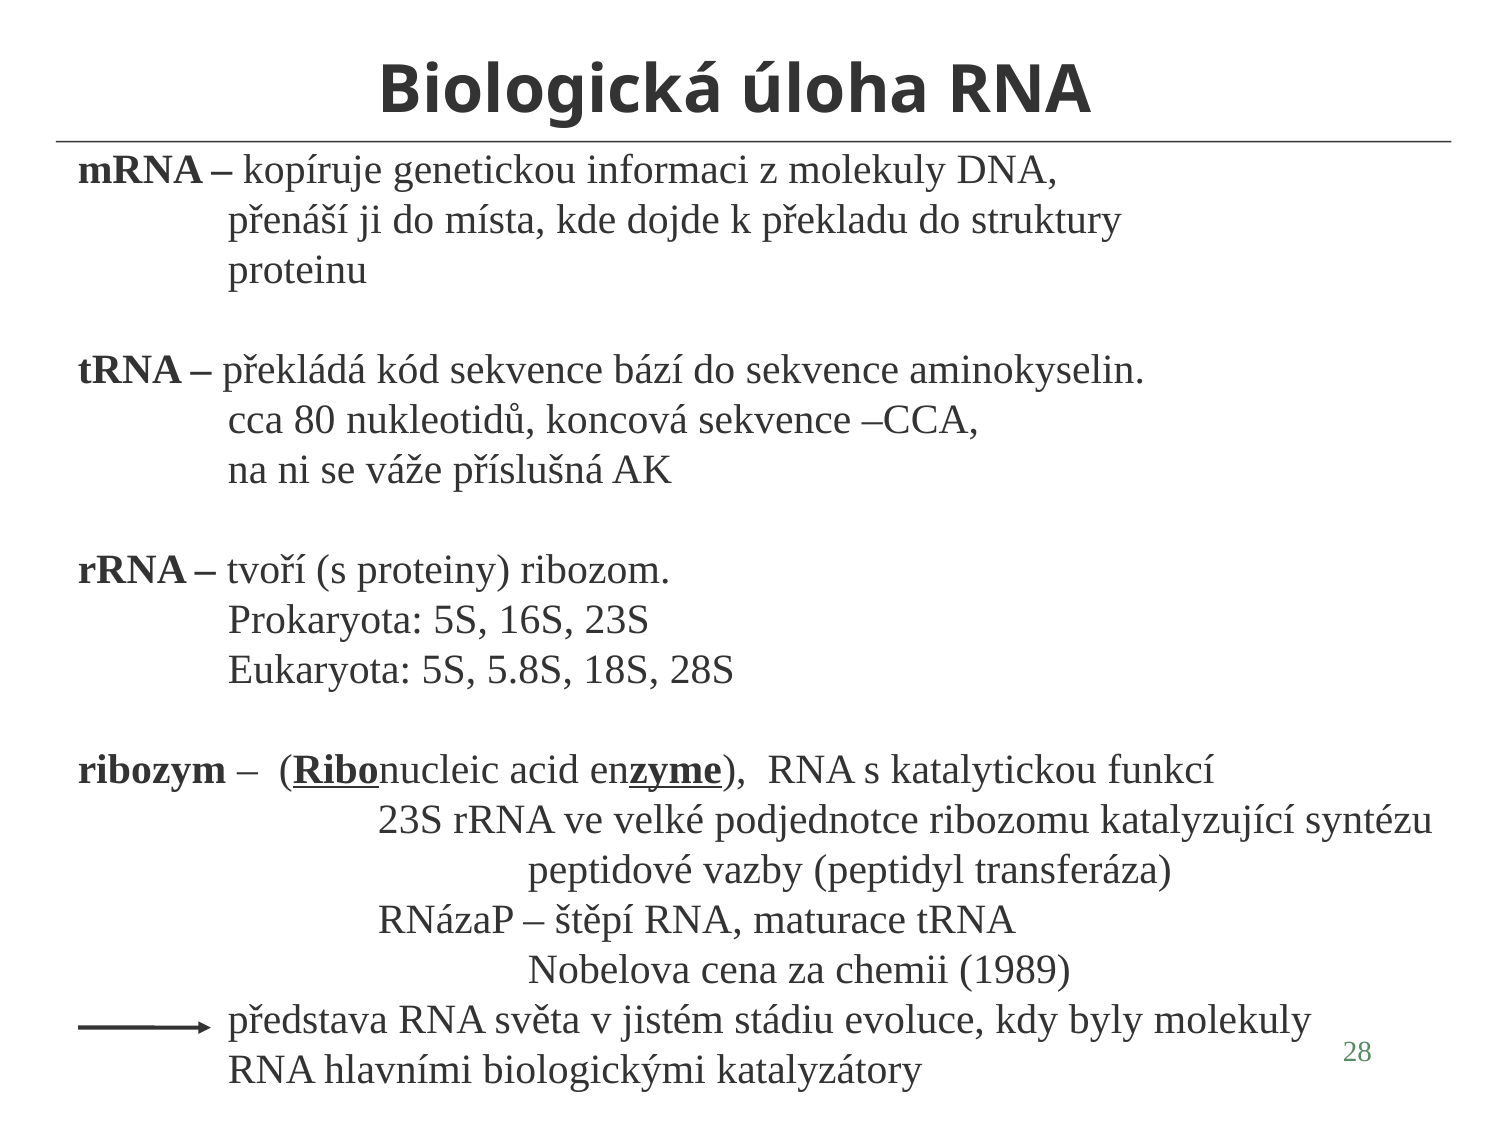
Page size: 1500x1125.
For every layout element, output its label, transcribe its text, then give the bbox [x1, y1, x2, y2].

text_box Biologická úloha RNA [363, 38, 1107, 133]
slide_number 28 [1074, 1025, 1388, 1100]
text_box mRNA – kopíruje genetickou informaci z molekuly DNA, přenáší ji do místa, kde dojde k překladu do struktury proteinu tRNA – překládá kód sekvence bází do sekvence aminokyselin. cca 80 nukleotidů, koncová sekvence –CCA, na ni se váže příslušná AK rRNA – tvoří (s proteiny) ribozom. Prokaryota: 5S, 16S, 23S Eukaryota: 5S, 5.8S, 18S, 28S ribozym – (Ribonucleic acid enzyme), RNA s katalytickou funkcí 23S rRNA ve velké podjednotce ribozomu katalyzující syntézu peptidové vazby (peptidyl transferáza) RNázaP – štěpí RNA, maturace tRNA Nobelova cena za chemii (1989) představa RNA světa v jistém stádiu evoluce, kdy byly molekuly RNA hlavními biologickými katalyzátory [63, 134, 1500, 1100]
text_box [78, 1021, 211, 1034]
